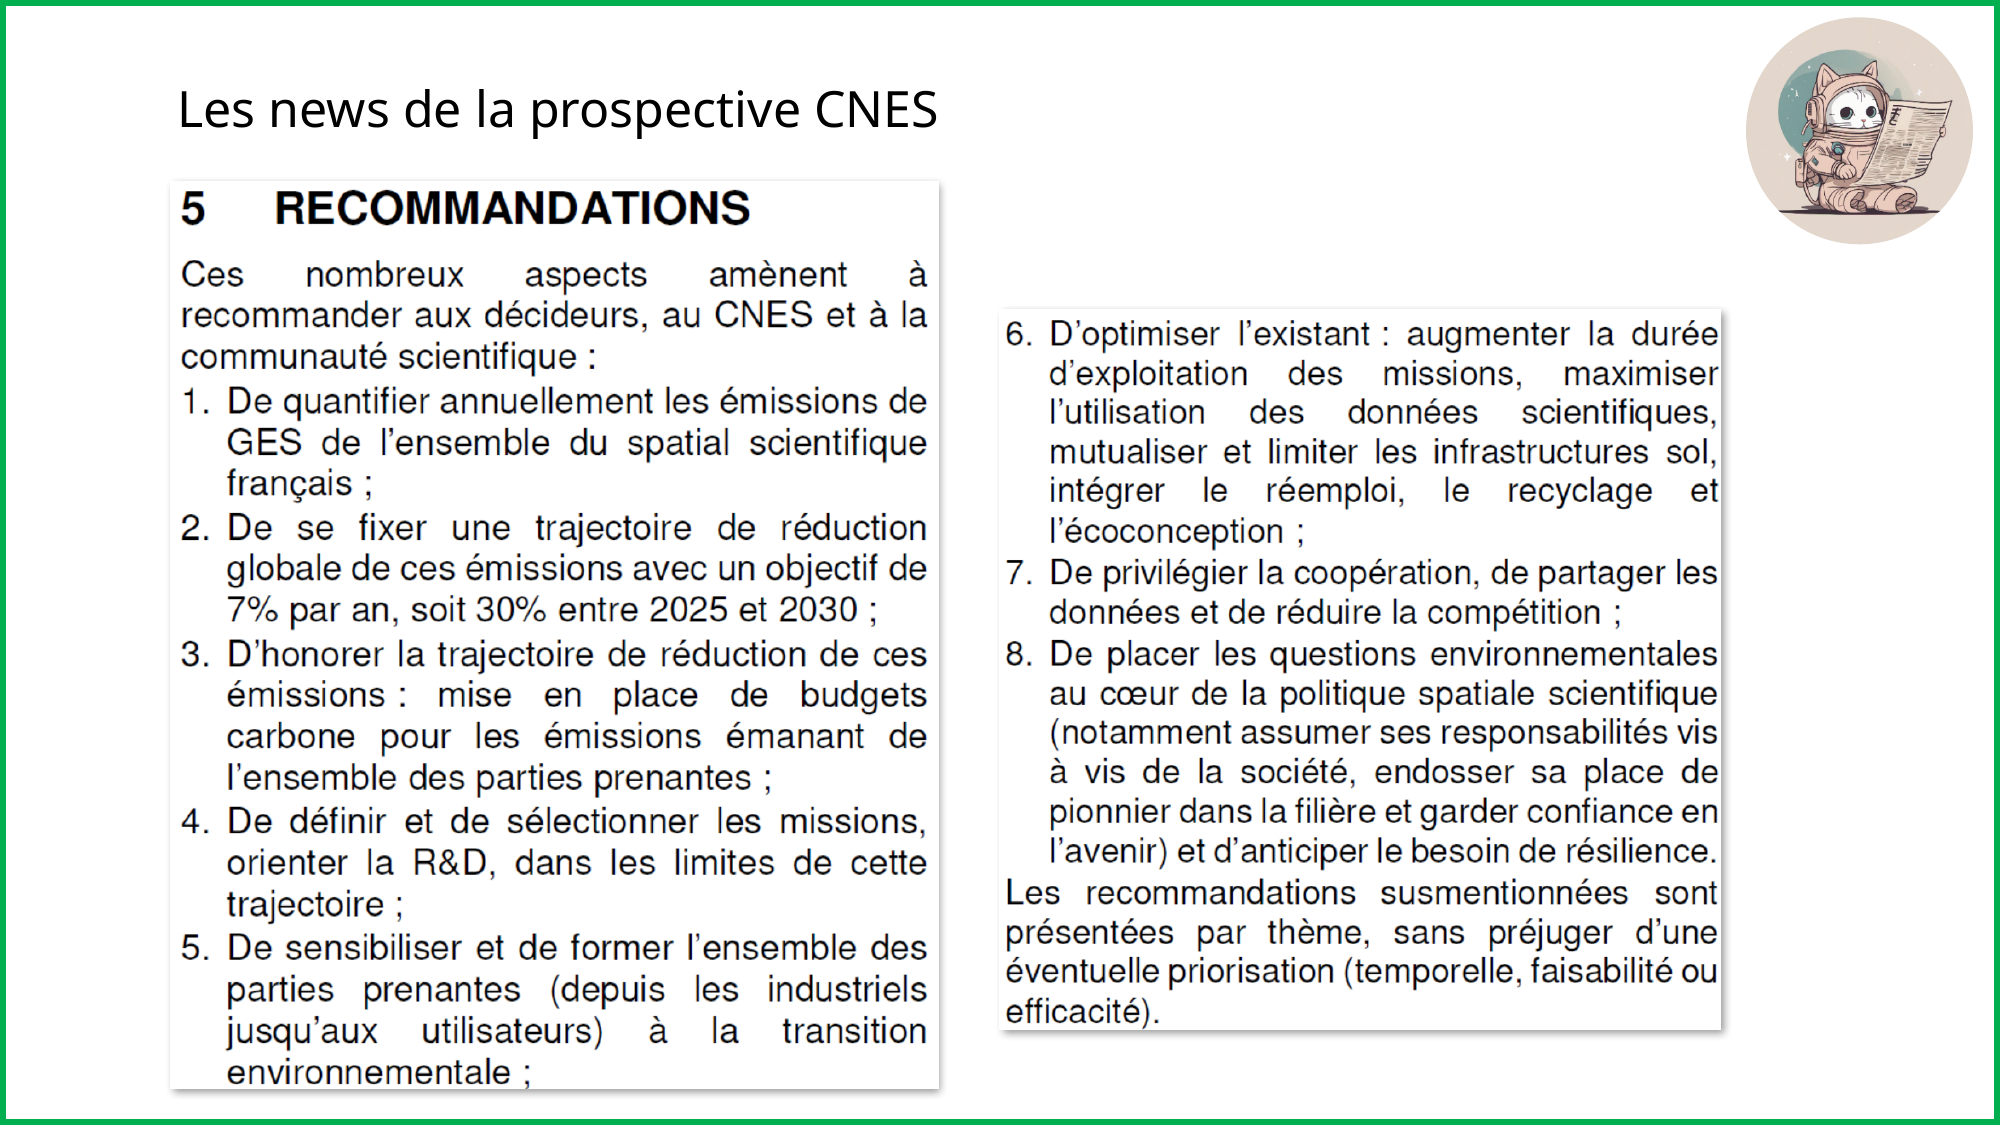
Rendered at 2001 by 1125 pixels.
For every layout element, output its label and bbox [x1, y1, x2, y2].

text_box [0, 0, 2000, 1125]
picture [1745, 17, 1973, 245]
picture [170, 181, 939, 1090]
picture [999, 309, 1721, 1031]
